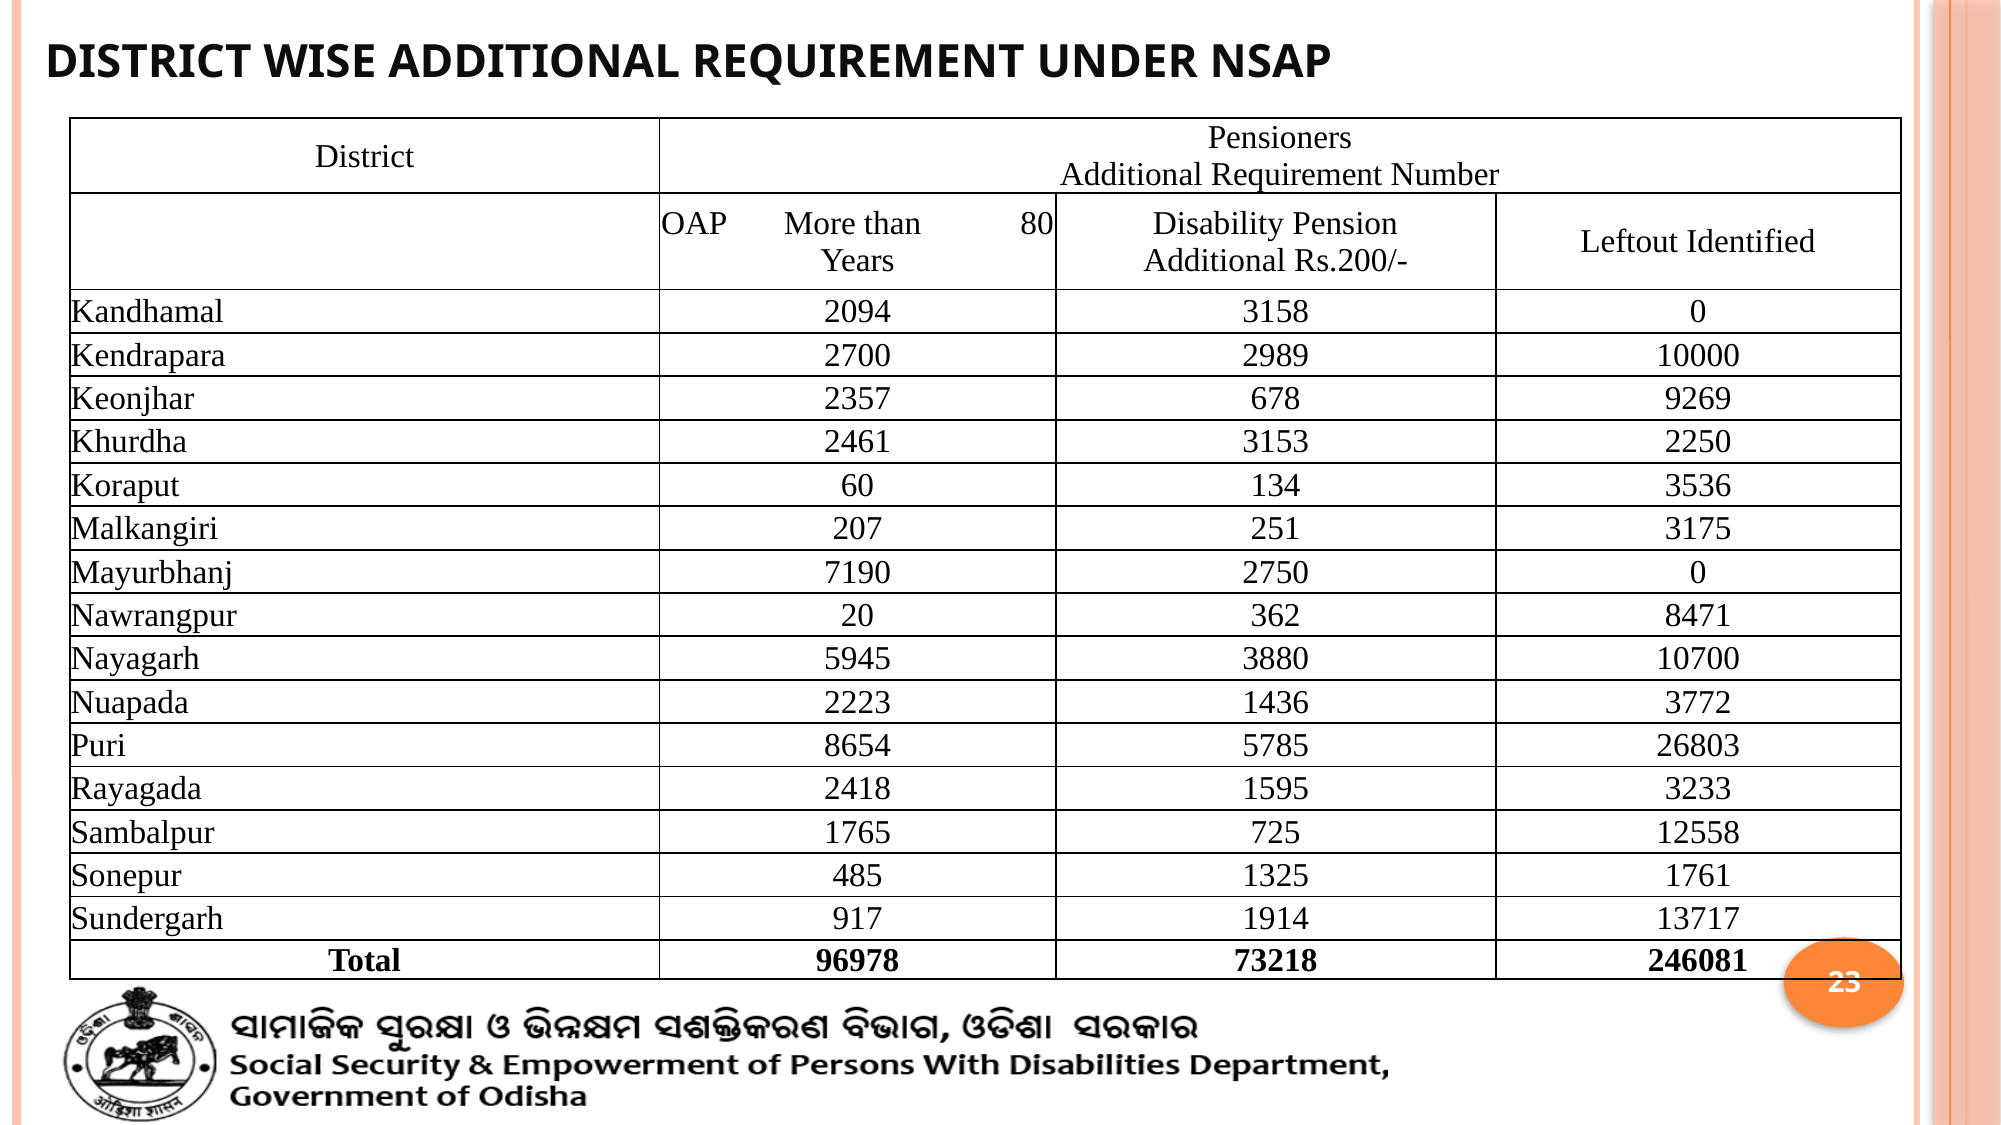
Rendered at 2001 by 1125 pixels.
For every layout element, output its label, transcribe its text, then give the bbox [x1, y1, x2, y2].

table_cell Khurdha [71, 421, 659, 462]
table_cell OAP More than 80 Years [660, 194, 1055, 289]
table_cell [71, 194, 659, 289]
table_cell 73218 [1057, 941, 1495, 978]
table_cell 2750 [1057, 551, 1495, 592]
table_header Pensioners Additional Requirement Number [660, 119, 1900, 192]
table_cell 7190 [660, 551, 1055, 592]
table_cell 1914 [1057, 897, 1495, 939]
table_cell Disability Pension Additional Rs.200/- [1057, 194, 1495, 289]
table_cell Nayagarh [71, 637, 659, 679]
table_cell 917 [660, 897, 1055, 939]
table_cell 12558 [1497, 811, 1900, 852]
table_cell 0 [1497, 290, 1900, 332]
table_cell Keonjhar [71, 377, 659, 419]
table_cell 26803 [1497, 724, 1900, 766]
table_cell Mayurbhanj [71, 551, 659, 592]
table_cell 3772 [1497, 681, 1900, 722]
table_cell Koraput [71, 464, 659, 505]
table_cell Sonepur [71, 854, 659, 896]
table_cell 8654 [660, 724, 1055, 766]
table_cell 3536 [1497, 464, 1900, 505]
table_cell 1595 [1057, 767, 1495, 809]
table_cell 5785 [1057, 724, 1495, 766]
table_cell 2223 [660, 681, 1055, 722]
table_cell 3880 [1057, 637, 1495, 679]
table_cell 3175 [1497, 507, 1900, 549]
table_cell Malkangiri [71, 507, 659, 549]
table_cell 10000 [1497, 334, 1900, 375]
table_cell 3153 [1057, 421, 1495, 462]
table_cell 2700 [660, 334, 1055, 375]
table_cell 0 [1497, 551, 1900, 592]
table_cell Nawrangpur [71, 594, 659, 635]
table_cell 2094 [660, 290, 1055, 332]
table_cell 10700 [1497, 637, 1900, 679]
table_cell Puri [71, 724, 659, 766]
table_cell 8471 [1497, 594, 1900, 635]
table_cell 725 [1057, 811, 1495, 852]
table_cell 251 [1057, 507, 1495, 549]
table_cell 678 [1057, 377, 1495, 419]
table_cell 13717 [1497, 897, 1900, 939]
table_cell 2418 [660, 767, 1055, 809]
table_cell 20 [660, 594, 1055, 635]
picture [49, 980, 1388, 1125]
slide_number 23 [1777, 940, 1912, 1027]
table_cell Total [71, 941, 659, 978]
table_cell 1761 [1497, 854, 1900, 896]
table_cell 207 [660, 507, 1055, 549]
table_cell 246081 [1497, 941, 1777, 978]
table_cell 1325 [1057, 854, 1495, 896]
table_cell 3158 [1057, 290, 1495, 332]
table_cell Sambalpur [71, 811, 659, 852]
table_cell 485 [660, 854, 1055, 896]
table_cell Nuapada [71, 681, 659, 722]
table_cell 134 [1057, 464, 1495, 505]
title District wise additional requirement under NSAP [30, 25, 1959, 95]
table_header District [71, 119, 659, 192]
table_cell 2989 [1057, 334, 1495, 375]
table_cell 2357 [660, 377, 1055, 419]
table_cell 2461 [660, 421, 1055, 462]
table_cell Rayagada [71, 767, 659, 809]
table_cell 1765 [660, 811, 1055, 852]
table_cell 1436 [1057, 681, 1495, 722]
table_cell 2250 [1497, 421, 1900, 462]
table_cell 362 [1057, 594, 1495, 635]
table_cell 3233 [1497, 767, 1900, 809]
table_cell 60 [660, 464, 1055, 505]
table_cell 9269 [1497, 377, 1900, 419]
table_cell 5945 [660, 637, 1055, 679]
table_cell Kandhamal [71, 290, 659, 332]
table_cell Sundergarh [71, 897, 659, 939]
table_cell 96978 [660, 941, 1055, 978]
table_cell Kendrapara [71, 334, 659, 375]
table_cell Leftout Identified [1497, 194, 1900, 289]
